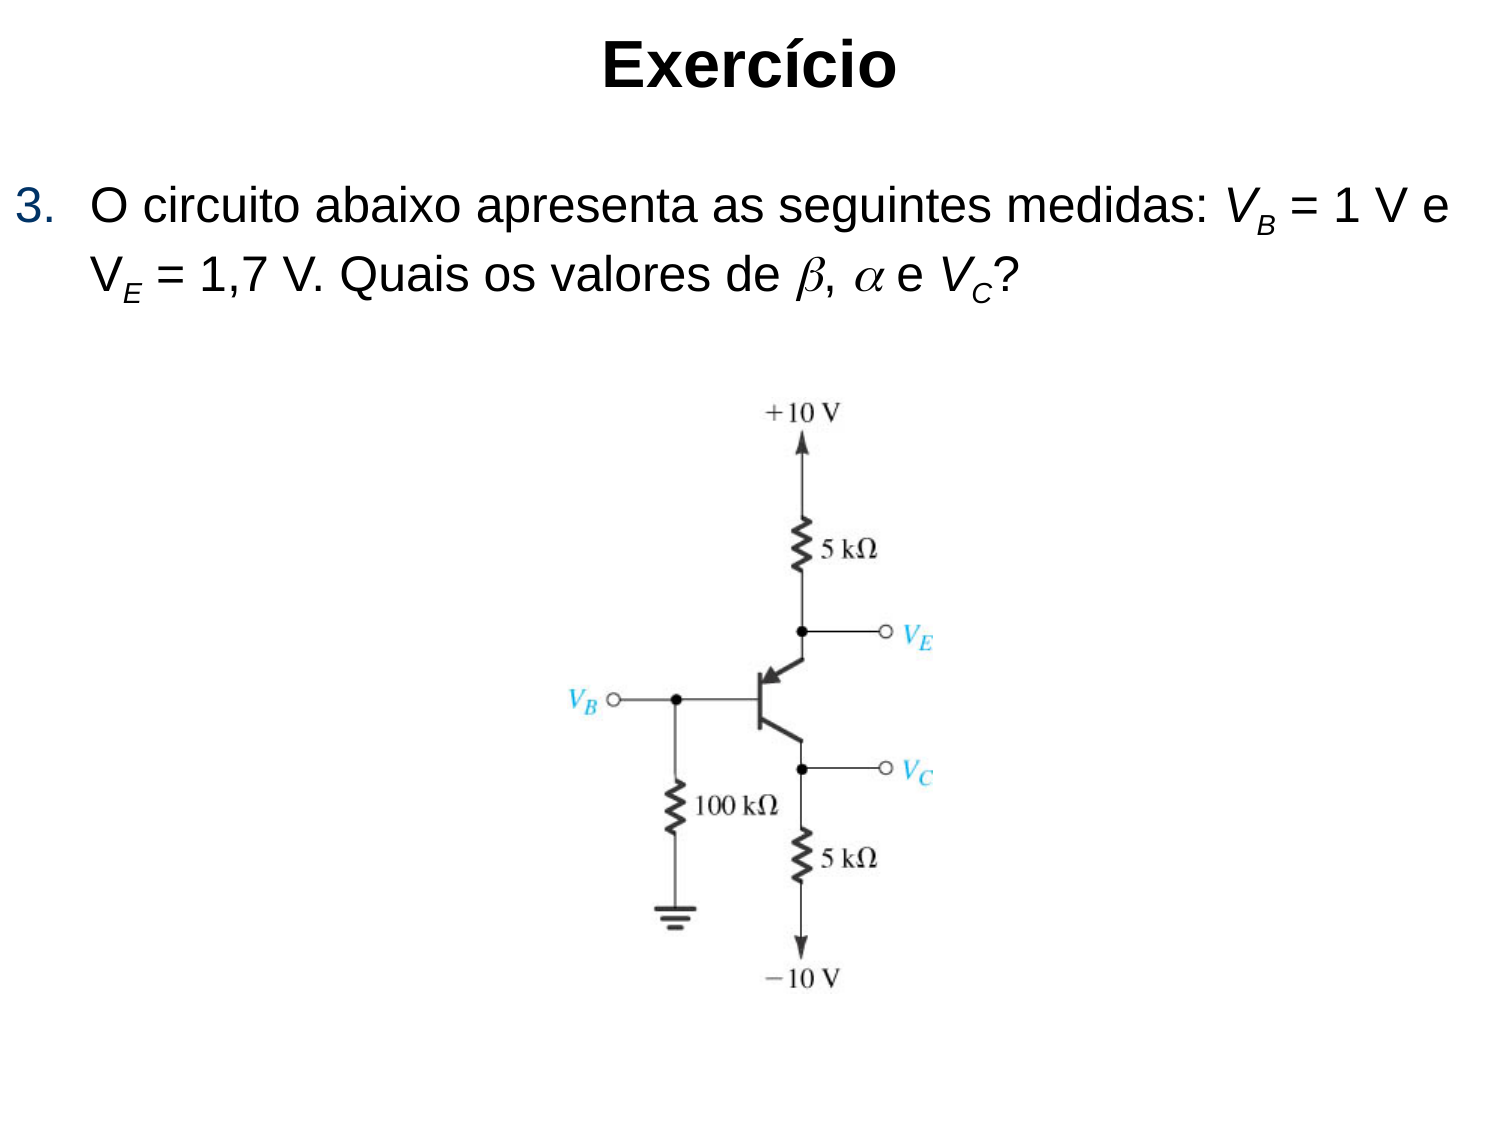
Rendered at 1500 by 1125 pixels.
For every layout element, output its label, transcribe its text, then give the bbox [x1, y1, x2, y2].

title Exercício [0, 19, 1500, 106]
list O circuito abaixo apresenta as seguintes medidas: VB = 1 V e VE = 1,7 V. Quais os valores de ,  e VC? [0, 165, 1500, 302]
picture [567, 396, 933, 994]
